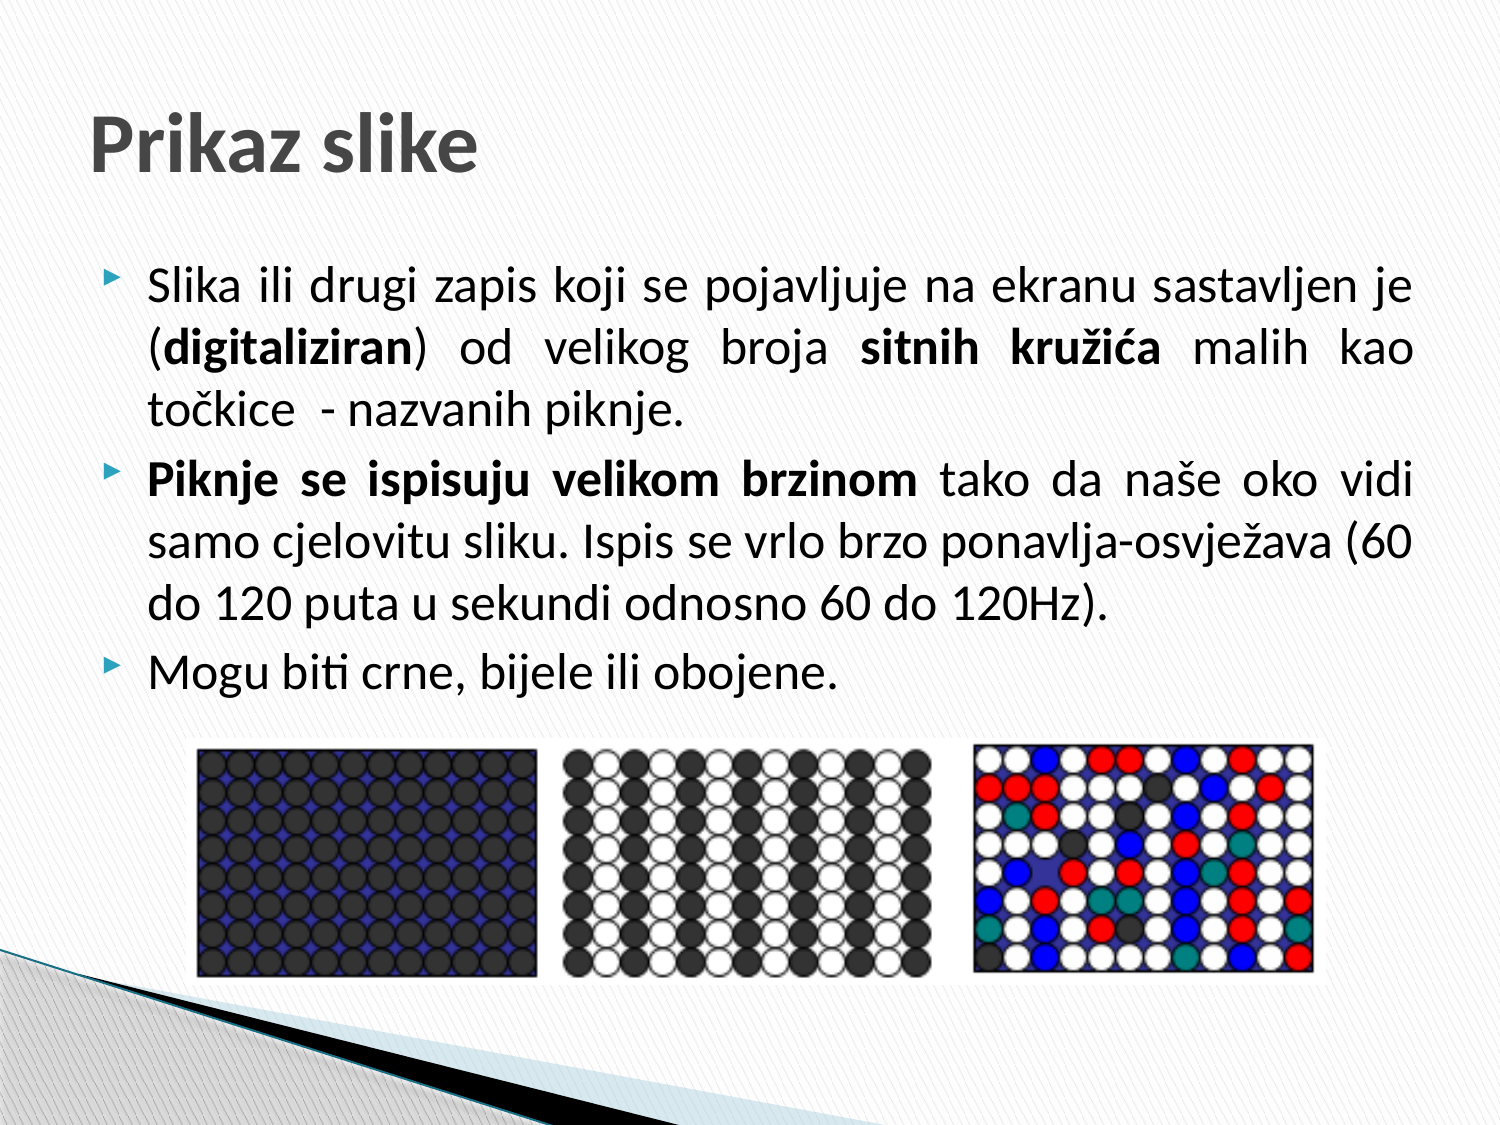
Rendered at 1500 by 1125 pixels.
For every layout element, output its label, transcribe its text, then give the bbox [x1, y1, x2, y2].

list Slika ili drugi zapis koji se pojavljuje na ekranu sastavljen je (digitaliziran) od velikog broja sitnih kružića malih kao točkice - nazvanih piknje. Piknje se ispisuju velikom brzinom tako da naše oko vidi samo cjelovitu sliku. Ispis se vrlo brzo ponavlja-osvježava (60 do 120 puta u sekundi odnosno 60 do 120Hz). Mogu biti crne, bijele ili obojene. [75, 243, 1430, 715]
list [186, 738, 1326, 985]
title Prikaz slike [75, 45, 1425, 233]
